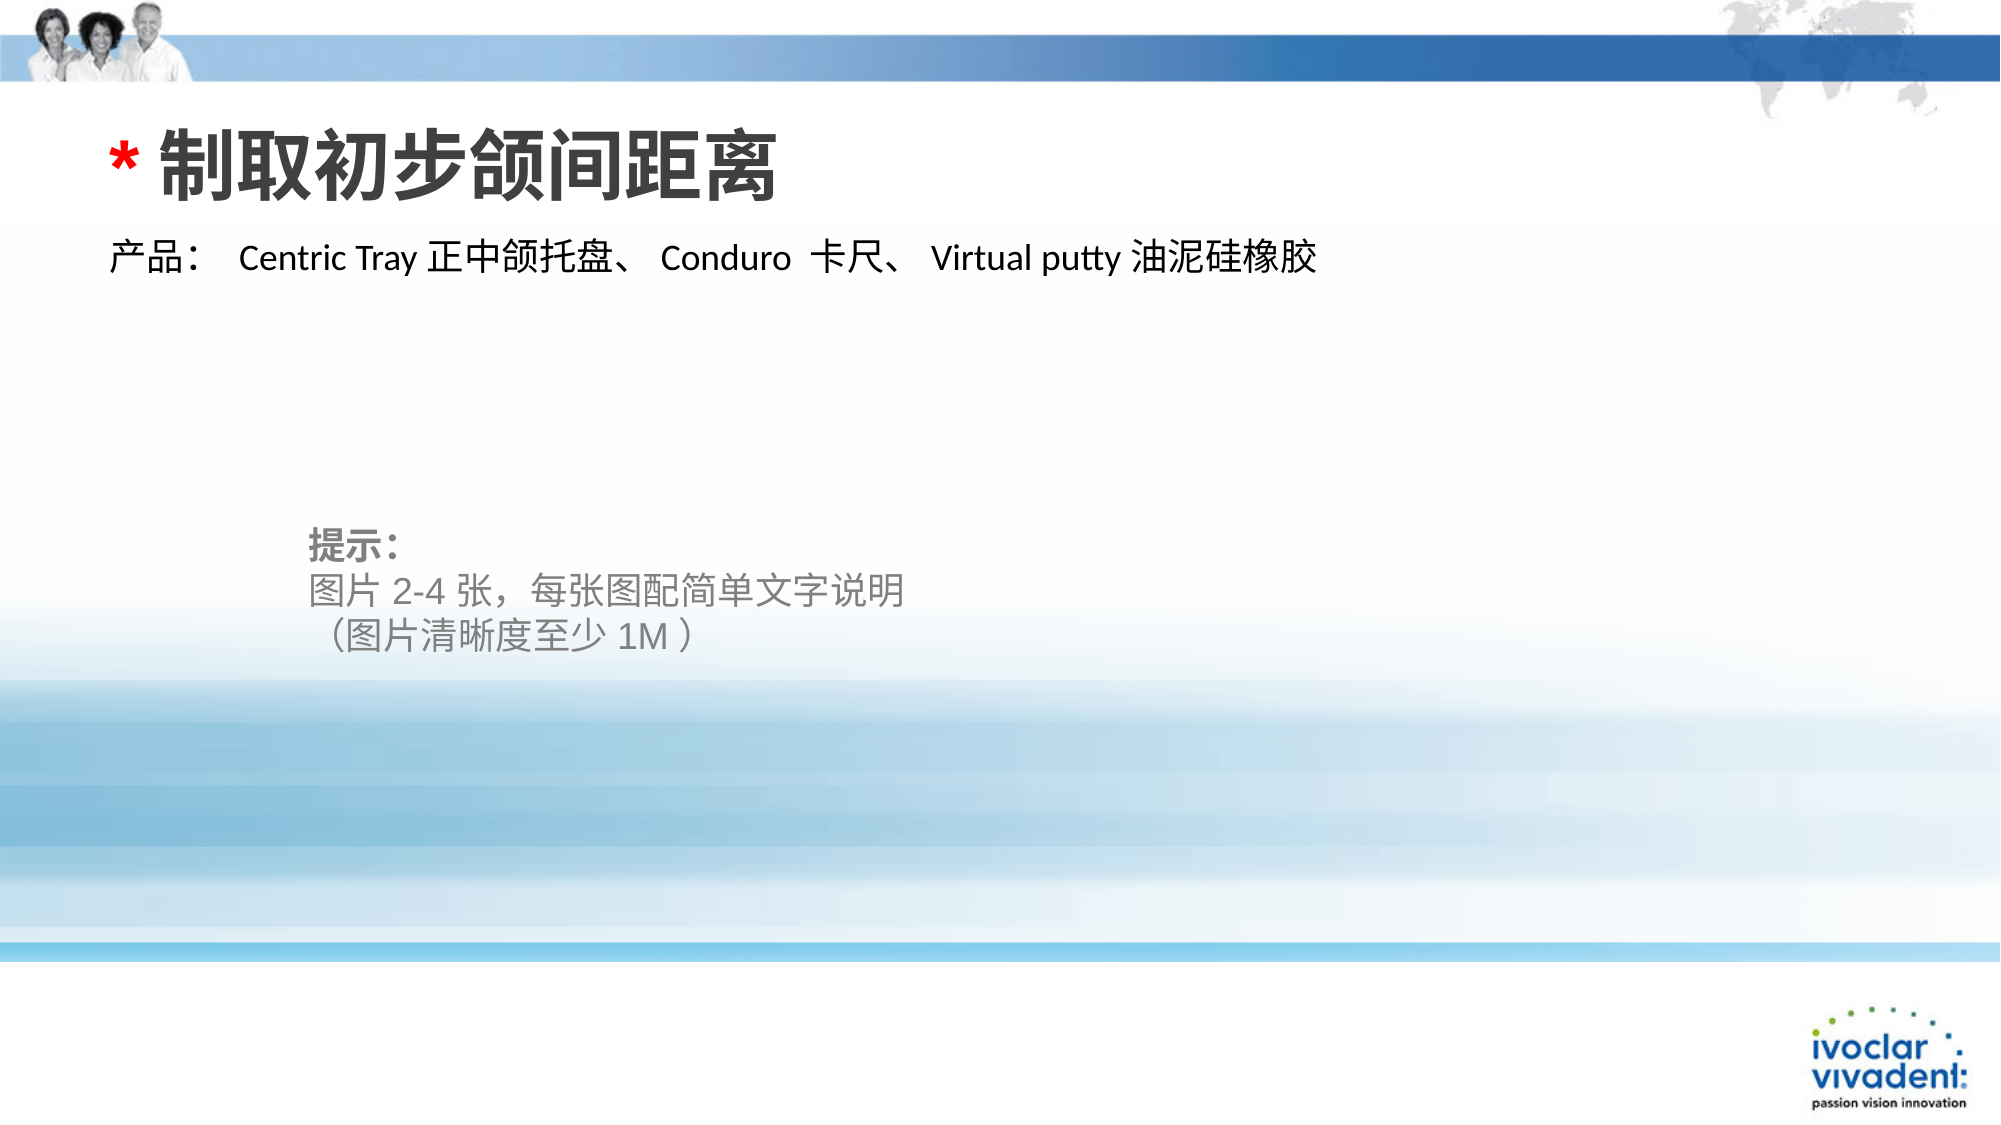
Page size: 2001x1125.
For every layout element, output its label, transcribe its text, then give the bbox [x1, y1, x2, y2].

text_box 产品： Centric Tray正中颌托盘、Conduro 卡尺、Virtual putty油泥硅橡胶 [94, 225, 1509, 286]
title *制取初步颌间距离 [94, 118, 1884, 209]
text_box 提示： 图片2-4张，每张图配简单文字说明 （图片清晰度至少1M） [293, 514, 920, 665]
picture [0, 0, 2001, 1125]
